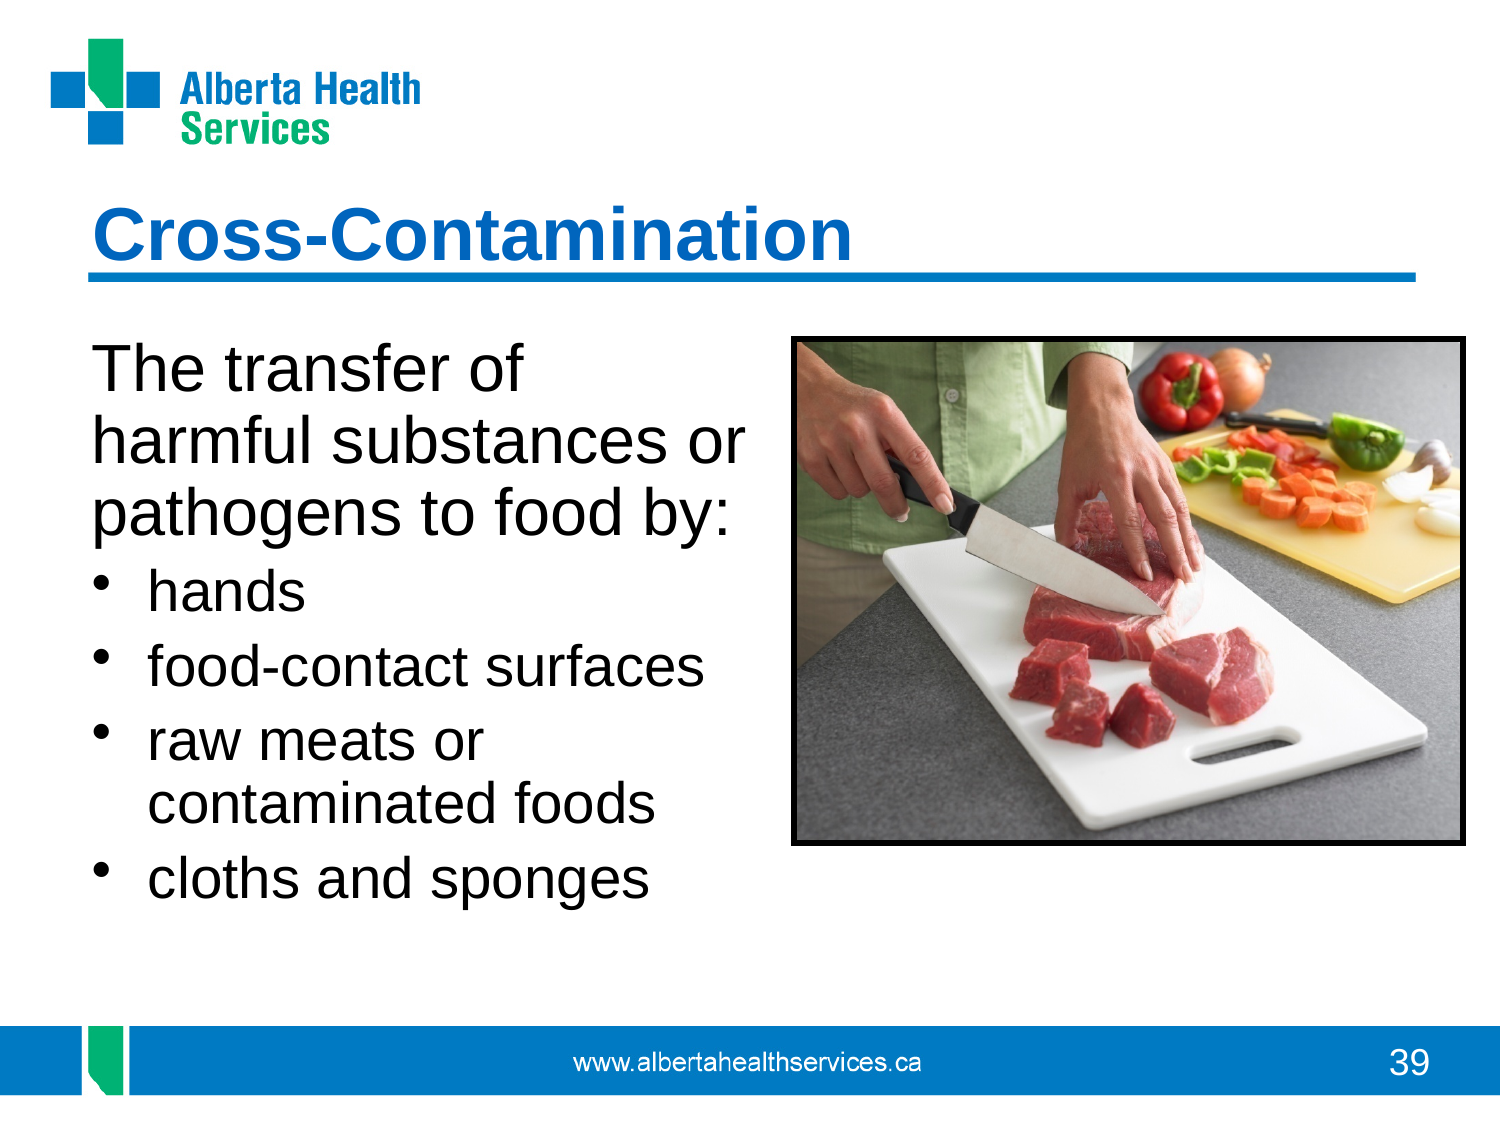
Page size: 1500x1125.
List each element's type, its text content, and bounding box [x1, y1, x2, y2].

title Cross-Contamination [3, 172, 1270, 289]
picture [0, 21, 1500, 1112]
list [796, 341, 1460, 840]
list The transfer of harmful substances or pathogens to food by: hands food-contact surfaces raw meats or contaminated foods cloths and sponges [76, 326, 774, 1036]
